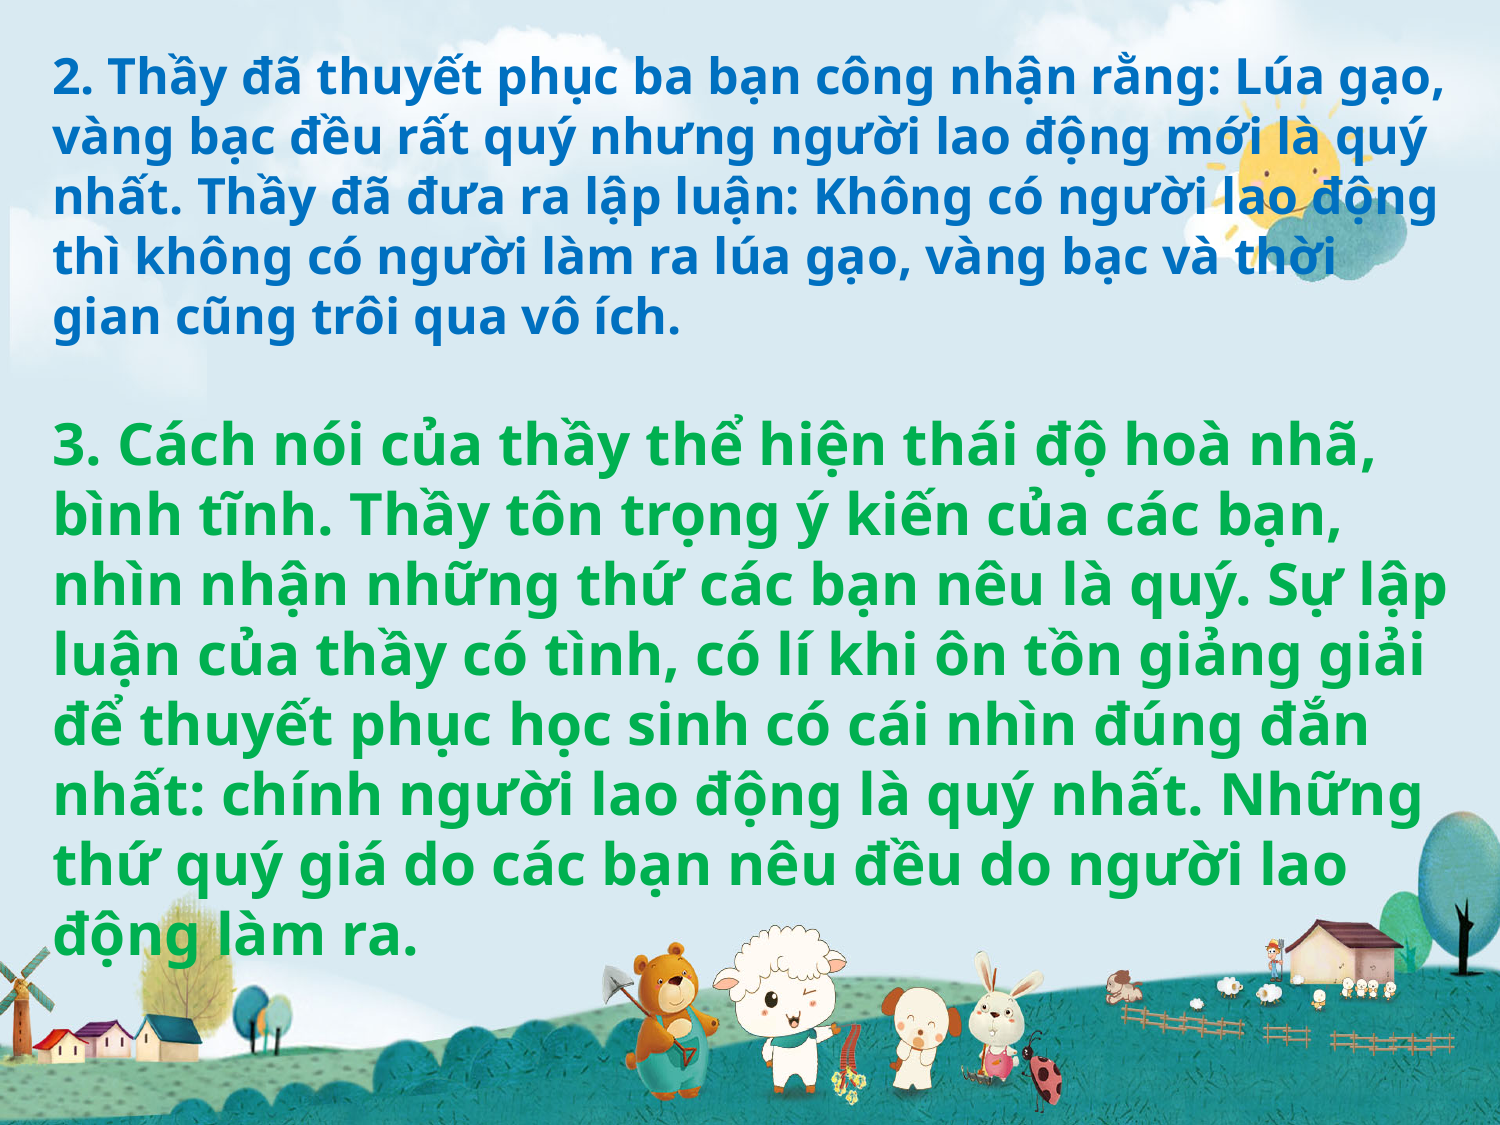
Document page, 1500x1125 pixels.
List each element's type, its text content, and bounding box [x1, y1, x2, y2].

text_box 2. Thầy đã thuyết phục ba bạn công nhận rằng: Lúa gạo, vàng bạc đều rất quý nhưng người lao động mới là quý nhất. Thầy đã đưa ra lập luận: Không có người lao động thì không có người làm ra lúa gạo, vàng bạc và thời gian cũng trôi qua vô ích. [37, 37, 1475, 353]
text_box 3. Cách nói của thầy thể hiện thái độ hoà nhã, bình tĩnh. Thầy tôn trọng ý kiến của các bạn, nhìn nhận những thứ các bạn nêu là quý. Sự lập luận của thầy có tình, có lí khi ôn tồn giảng giải để thuyết phục học sinh có cái nhìn đúng đắn nhất: chính người lao động là quý nhất. Những thứ quý giá do các bạn nêu đều do người lao động làm ra. [37, 399, 1475, 975]
picture [0, 0, 1500, 1125]
